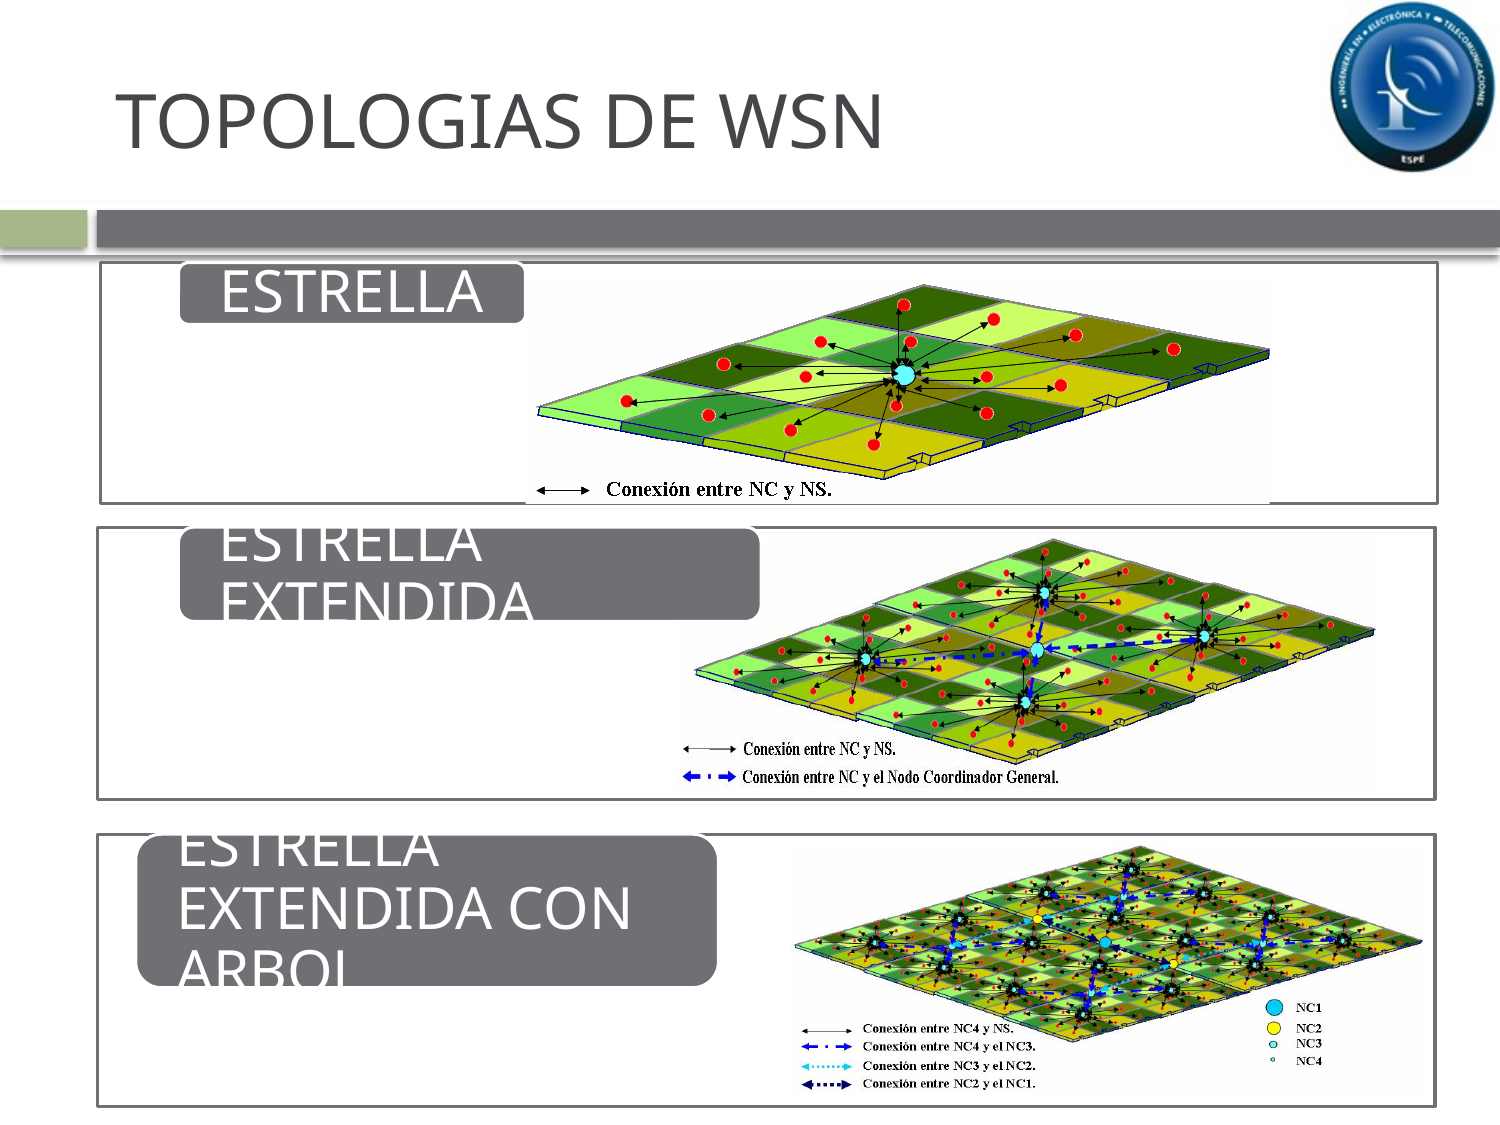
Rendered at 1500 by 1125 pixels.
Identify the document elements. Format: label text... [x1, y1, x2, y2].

title TOPOLOGIAS DE WSN [100, 37, 1438, 200]
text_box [97, 833, 1436, 1107]
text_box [97, 526, 674, 800]
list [100, 262, 1439, 504]
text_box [135, 833, 719, 988]
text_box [178, 526, 762, 622]
picture [525, 278, 1271, 504]
picture [676, 538, 1377, 793]
picture [790, 844, 1424, 1095]
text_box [762, 526, 1436, 800]
picture [1323, 0, 1500, 177]
